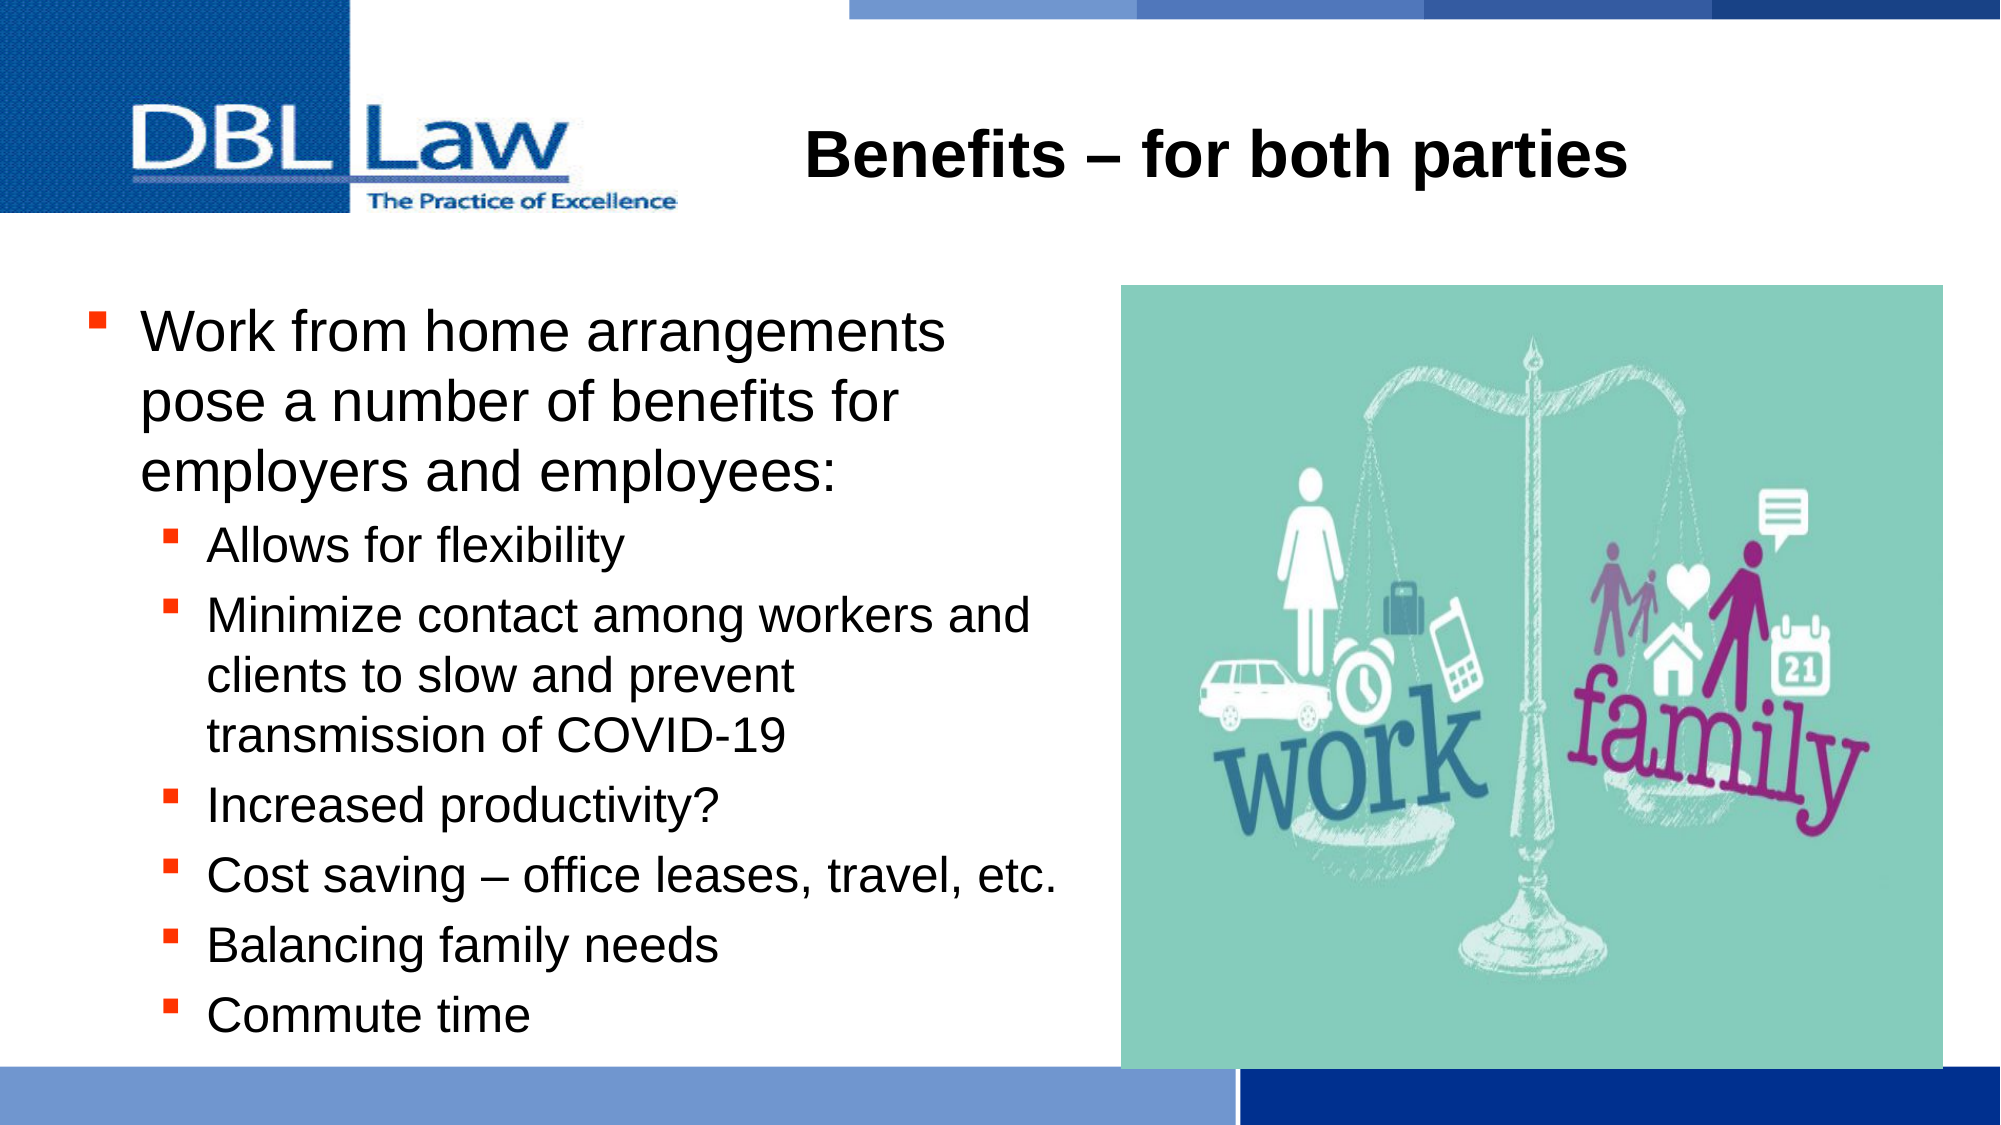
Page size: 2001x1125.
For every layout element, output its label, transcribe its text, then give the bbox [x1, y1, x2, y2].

picture [1121, 285, 1944, 1069]
title Benefits – for both parties [613, 42, 1840, 260]
list Work from home arrangements pose a number of benefits for employers and employees: Allows for flexibility Minimize contact among workers and clients to slow and prevent transmission of COVID-19 Increased productivity? Cost saving – office leases, travel, etc. Balancing family needs Commute time [69, 285, 1091, 1000]
picture [0, 0, 678, 213]
